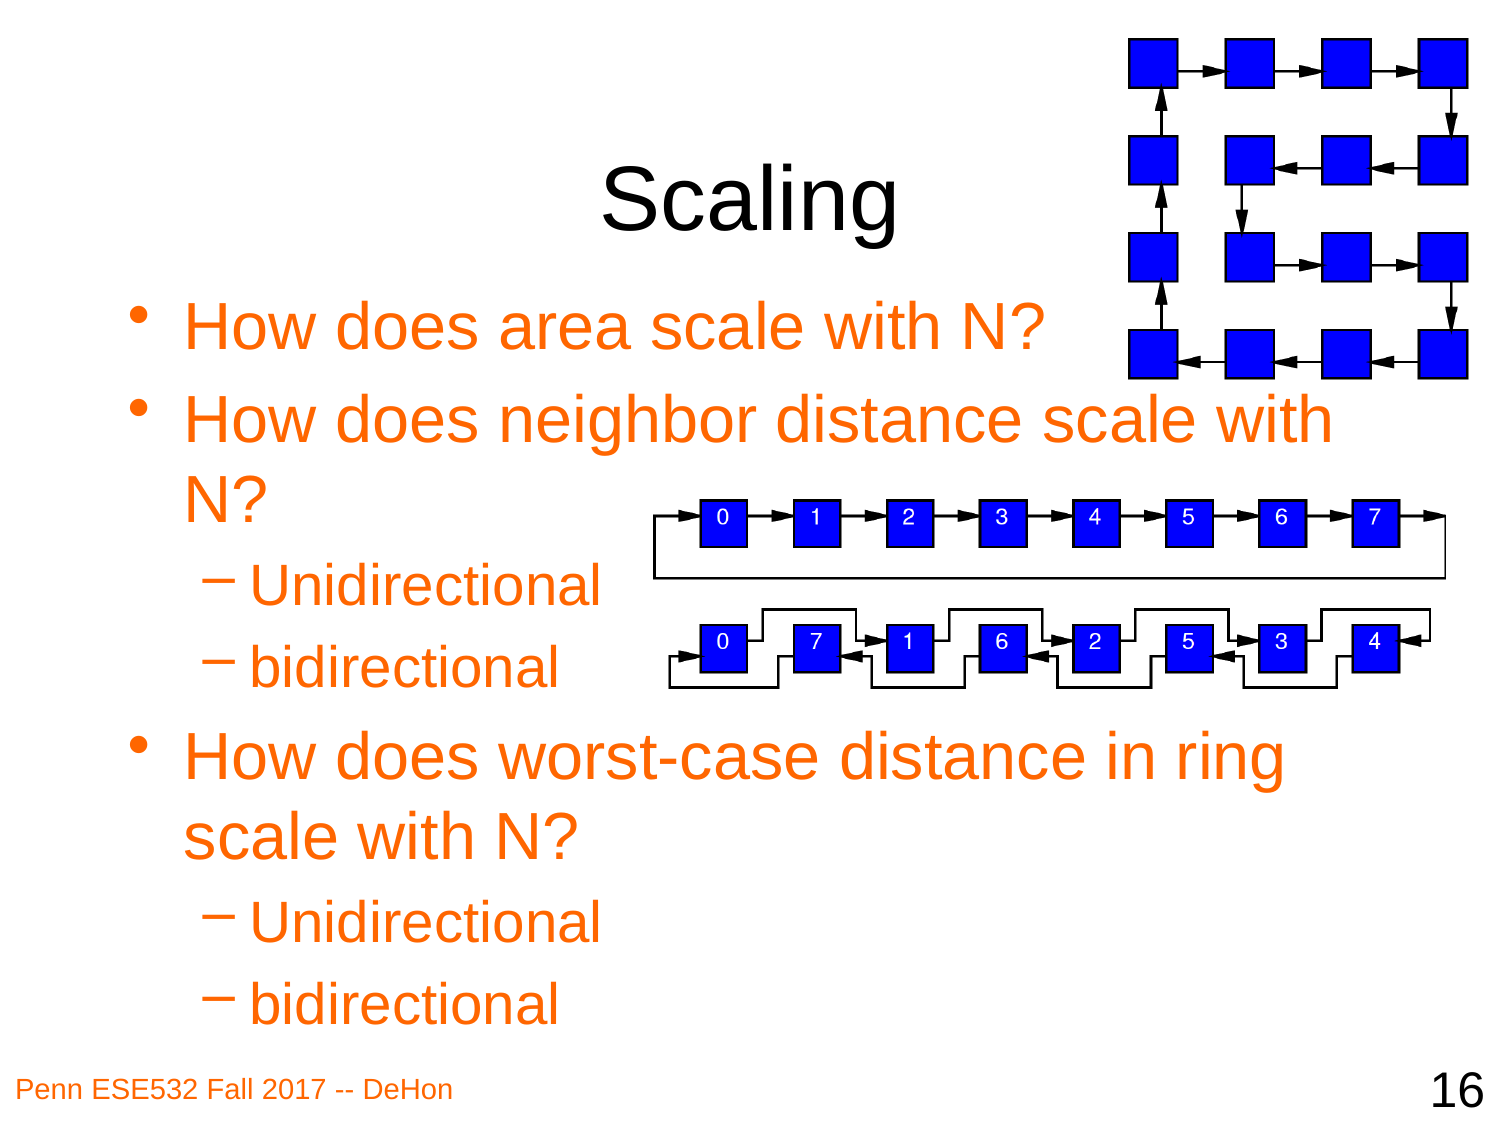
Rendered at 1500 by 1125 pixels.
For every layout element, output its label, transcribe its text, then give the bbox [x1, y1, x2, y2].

list How does area scale with N? How does neighbor distance scale with N? Unidirectional bidirectional How does worst-case distance in ring scale with N? Unidirectional bidirectional [112, 274, 1388, 951]
picture [1124, 37, 1469, 382]
title Scaling [112, 99, 1119, 274]
slide_number 16 [1187, 1049, 1500, 1125]
slide_number Penn ESE532 Fall 2017 -- DeHon [0, 1062, 576, 1125]
picture [649, 499, 1446, 691]
